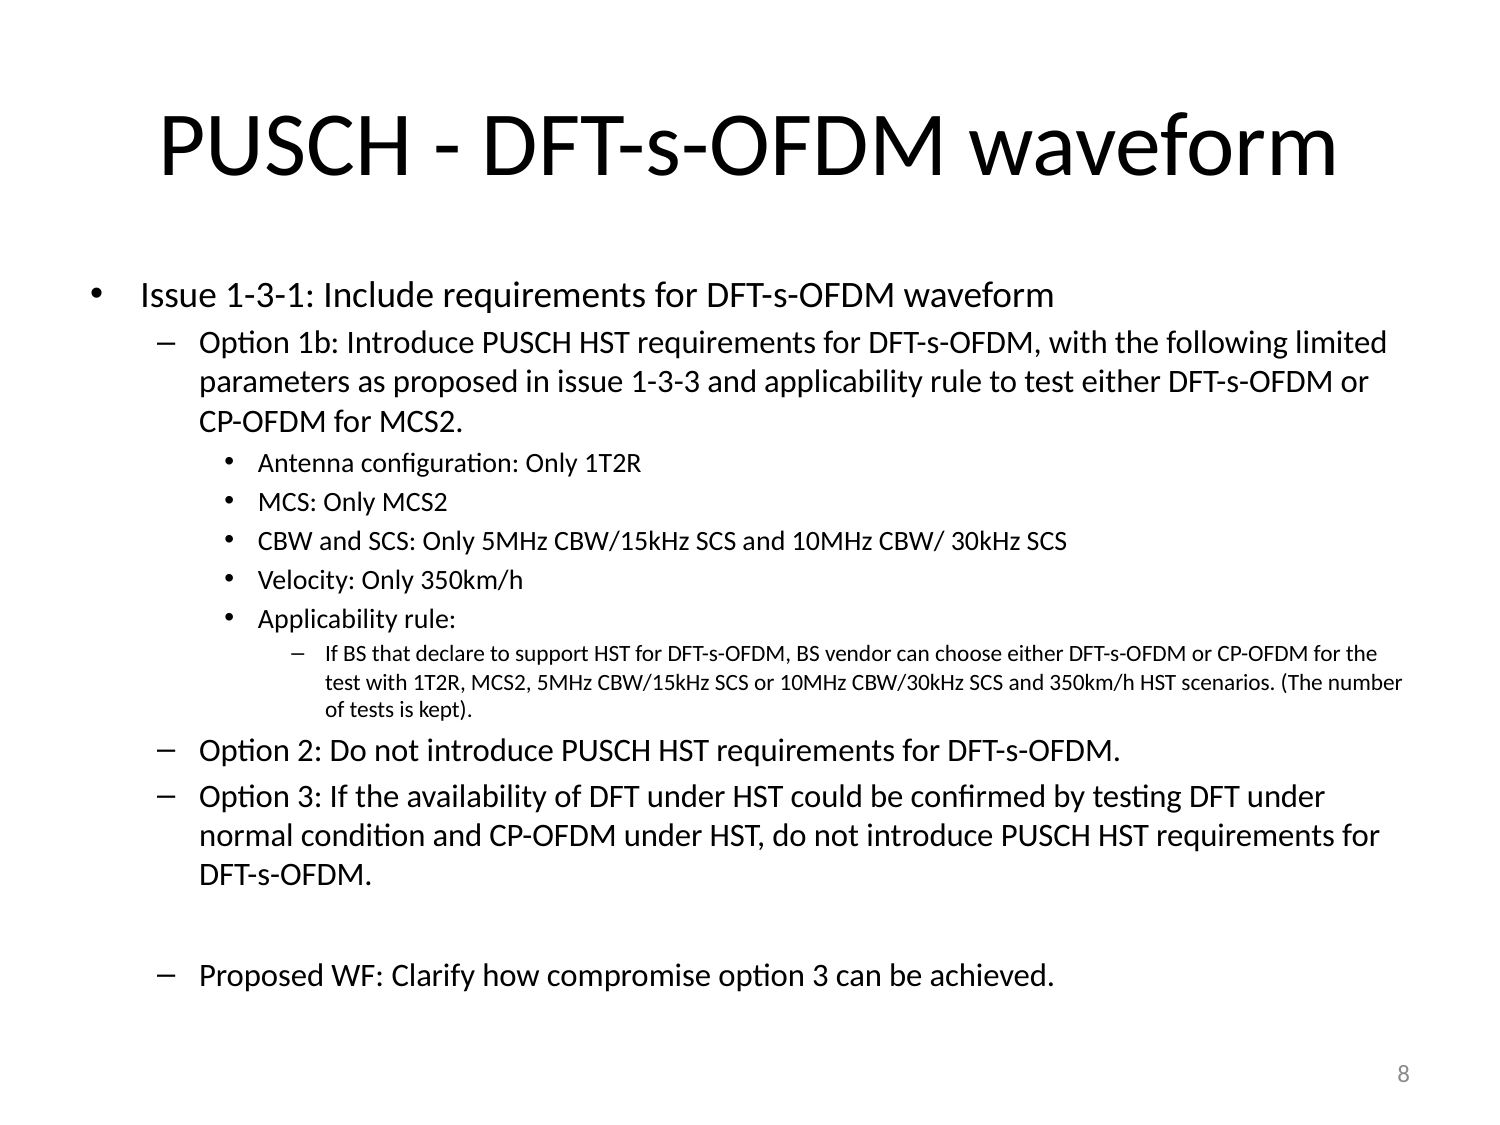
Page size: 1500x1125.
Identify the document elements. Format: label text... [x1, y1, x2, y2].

title PUSCH - DFT-s-OFDM waveform [75, 45, 1425, 233]
slide_number 8 [1074, 1042, 1425, 1103]
list Issue 1-3-1: Include requirements for DFT-s-OFDM waveform Option 1b: Introduce PUSCH HST requirements for DFT-s-OFDM, with the following limited parameters as proposed in issue 1-3-3 and applicability rule to test either DFT-s-OFDM or CP-OFDM for MCS2. Antenna configuration: Only 1T2R MCS: Only MCS2 CBW and SCS: Only 5MHz CBW/15kHz SCS and 10MHz CBW/ 30kHz SCS Velocity: Only 350km/h Applicability rule: If BS that declare to support HST for DFT-s-OFDM, BS vendor can choose either DFT-s-OFDM or CP-OFDM for the test with 1T2R, MCS2, 5MHz CBW/15kHz SCS or 10MHz CBW/30kHz SCS and 350km/h HST scenarios. (The number of tests is kept). Option 2: Do not introduce PUSCH HST requirements for DFT-s-OFDM. Option 3: If the availability of DFT under HST could be confirmed by testing DFT under normal condition and CP-OFDM under HST, do not introduce PUSCH HST requirements for DFT-s-OFDM. Proposed WF: Clarify how compromise option 3 can be achieved. [75, 262, 1425, 1005]
